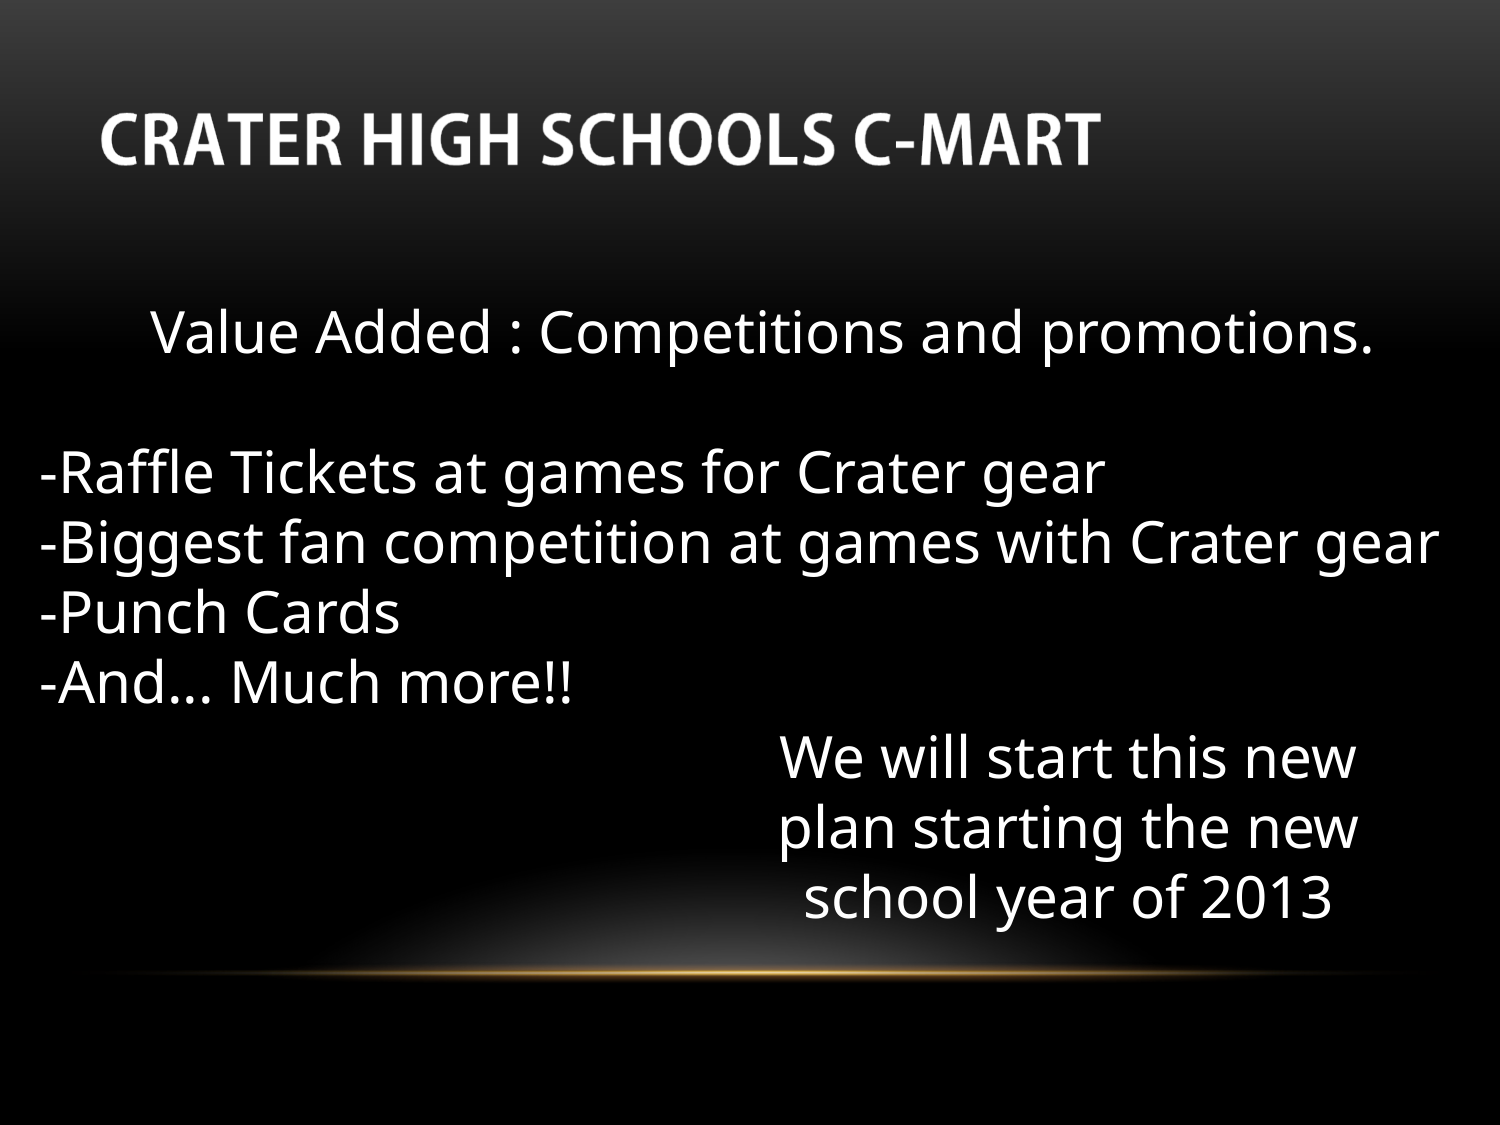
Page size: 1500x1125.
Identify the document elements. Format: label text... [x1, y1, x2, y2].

picture [0, 0, 1500, 1125]
text_box We will start this new plan starting the new school year of 2013 [737, 712, 1400, 938]
text_box Value Added : Competitions and promotions. -Raffle Tickets at games for Crater gear -Biggest fan competition at games with Crater gear -Punch Cards -And... Much more!! [24, 287, 1500, 723]
